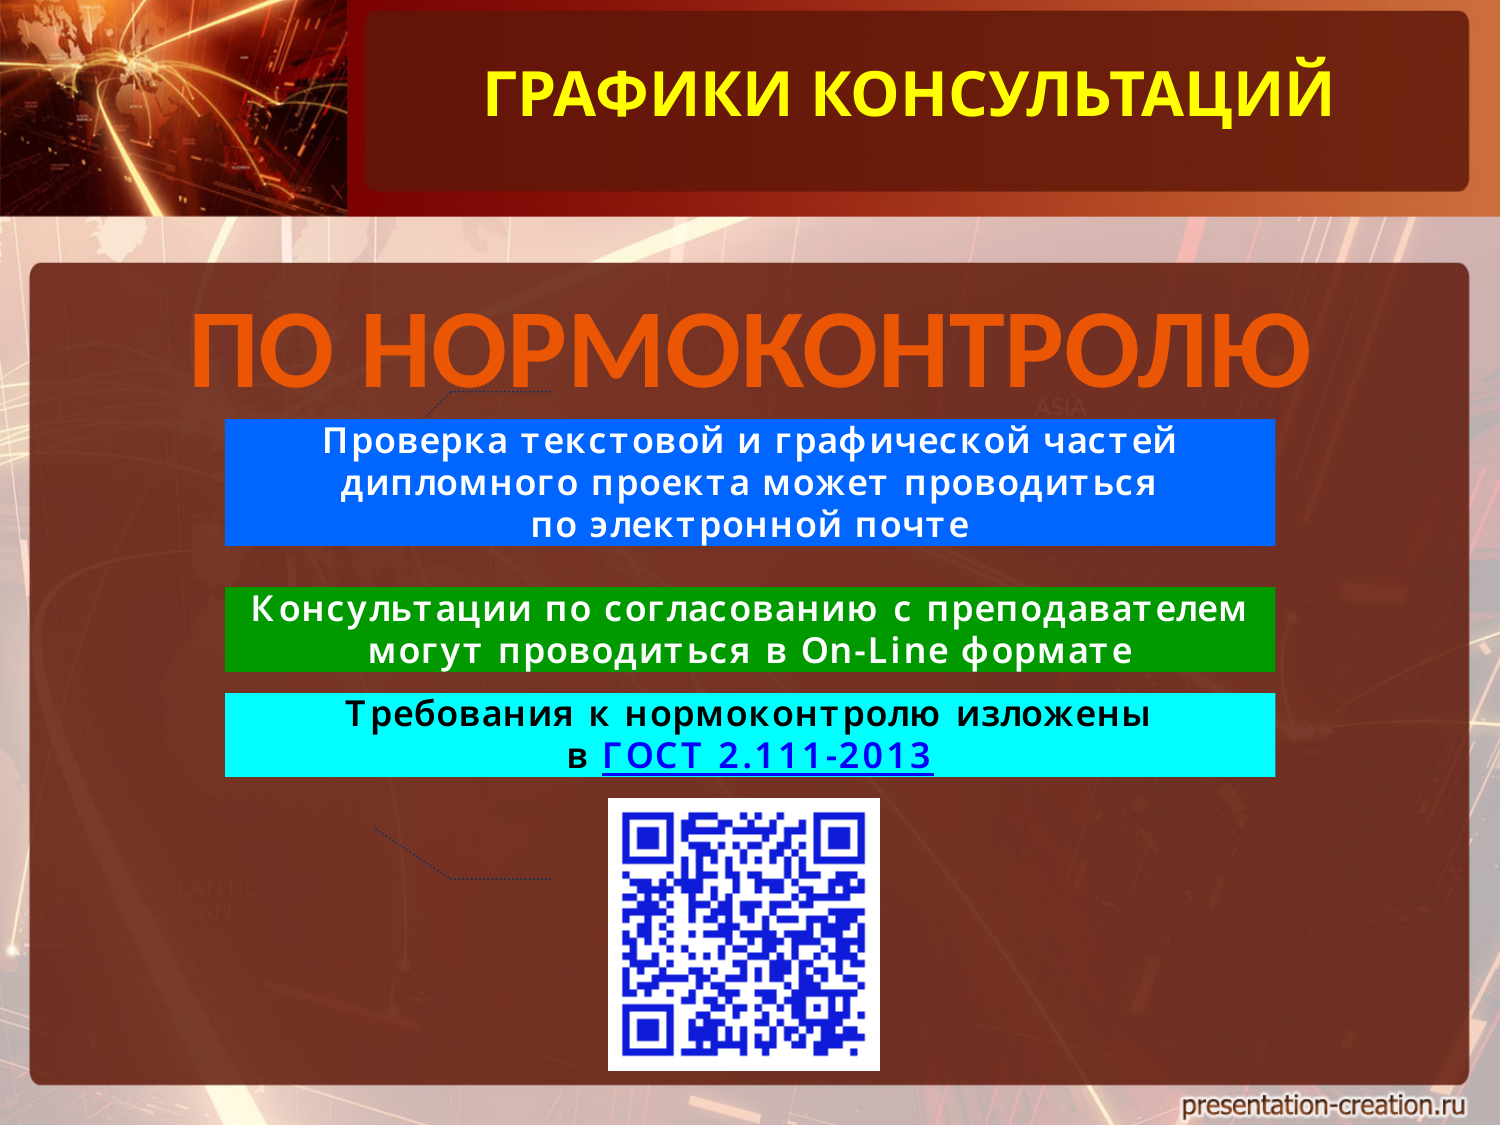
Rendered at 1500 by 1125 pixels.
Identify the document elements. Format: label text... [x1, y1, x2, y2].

text_box ПО НОРМОКОНТРОЛЮ [173, 267, 1327, 418]
picture [0, 0, 1500, 1125]
text_box ГРАФИКИ КОНСУЛЬТАЦИЙ [348, 46, 1471, 136]
